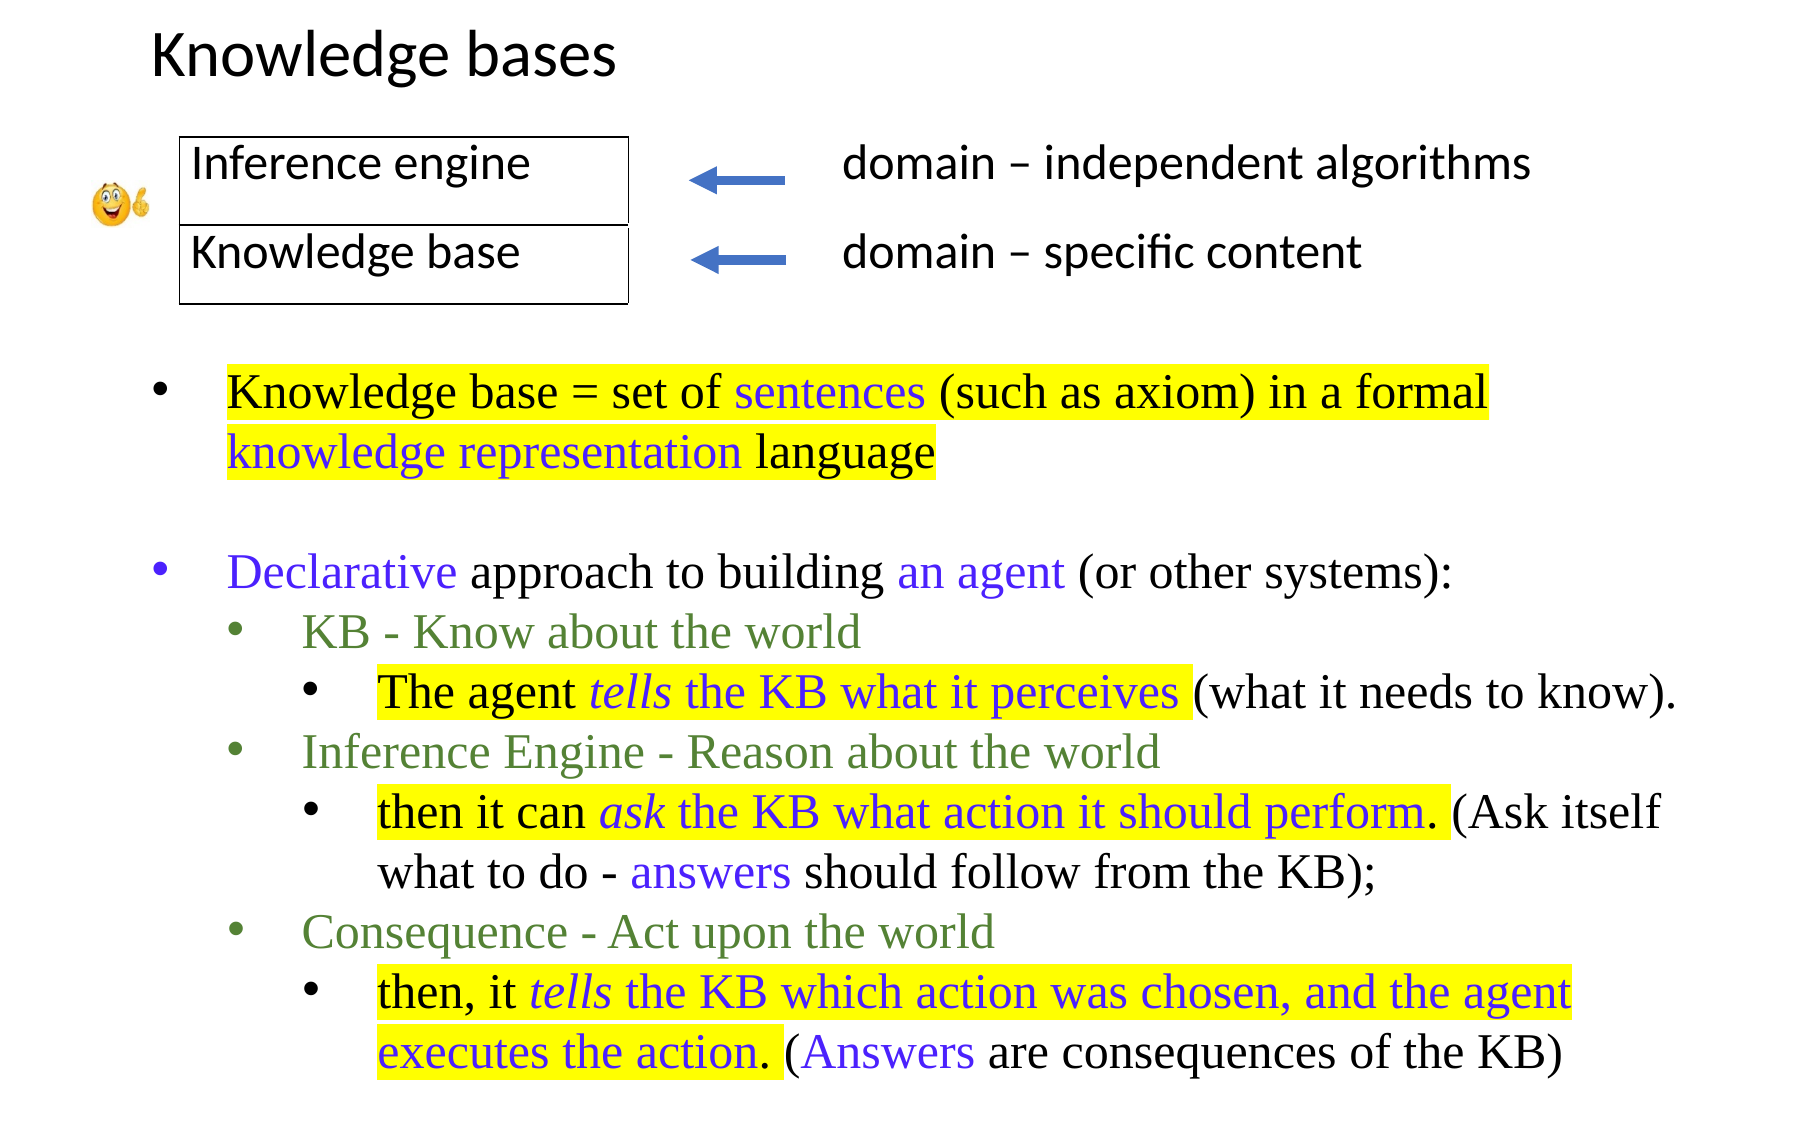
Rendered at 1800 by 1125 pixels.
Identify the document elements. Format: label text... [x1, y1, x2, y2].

table_header Inference engine [180, 138, 628, 224]
title Knowledge bases [136, 8, 737, 102]
picture [91, 180, 150, 228]
table_cell domain – specific content [629, 228, 1619, 303]
table_cell Knowledge base [180, 226, 628, 303]
table_header domain – independent algorithms [629, 138, 1619, 223]
list Knowledge base = set of sentences (such as axiom) in a formal knowledge representation language Declarative approach to building an agent (or other systems): KB - Know about the world The agent tells the KB what it perceives (what it needs to know). Inference Engine - Reason about the world then it can ask the KB what action it should perform. (Ask itself what to do - answers should follow from the KB); Consequence - Act upon the world then, it tells the KB which action was chosen, and the agent executes the action. (Answers are consequences of the KB) [136, 351, 1696, 1098]
